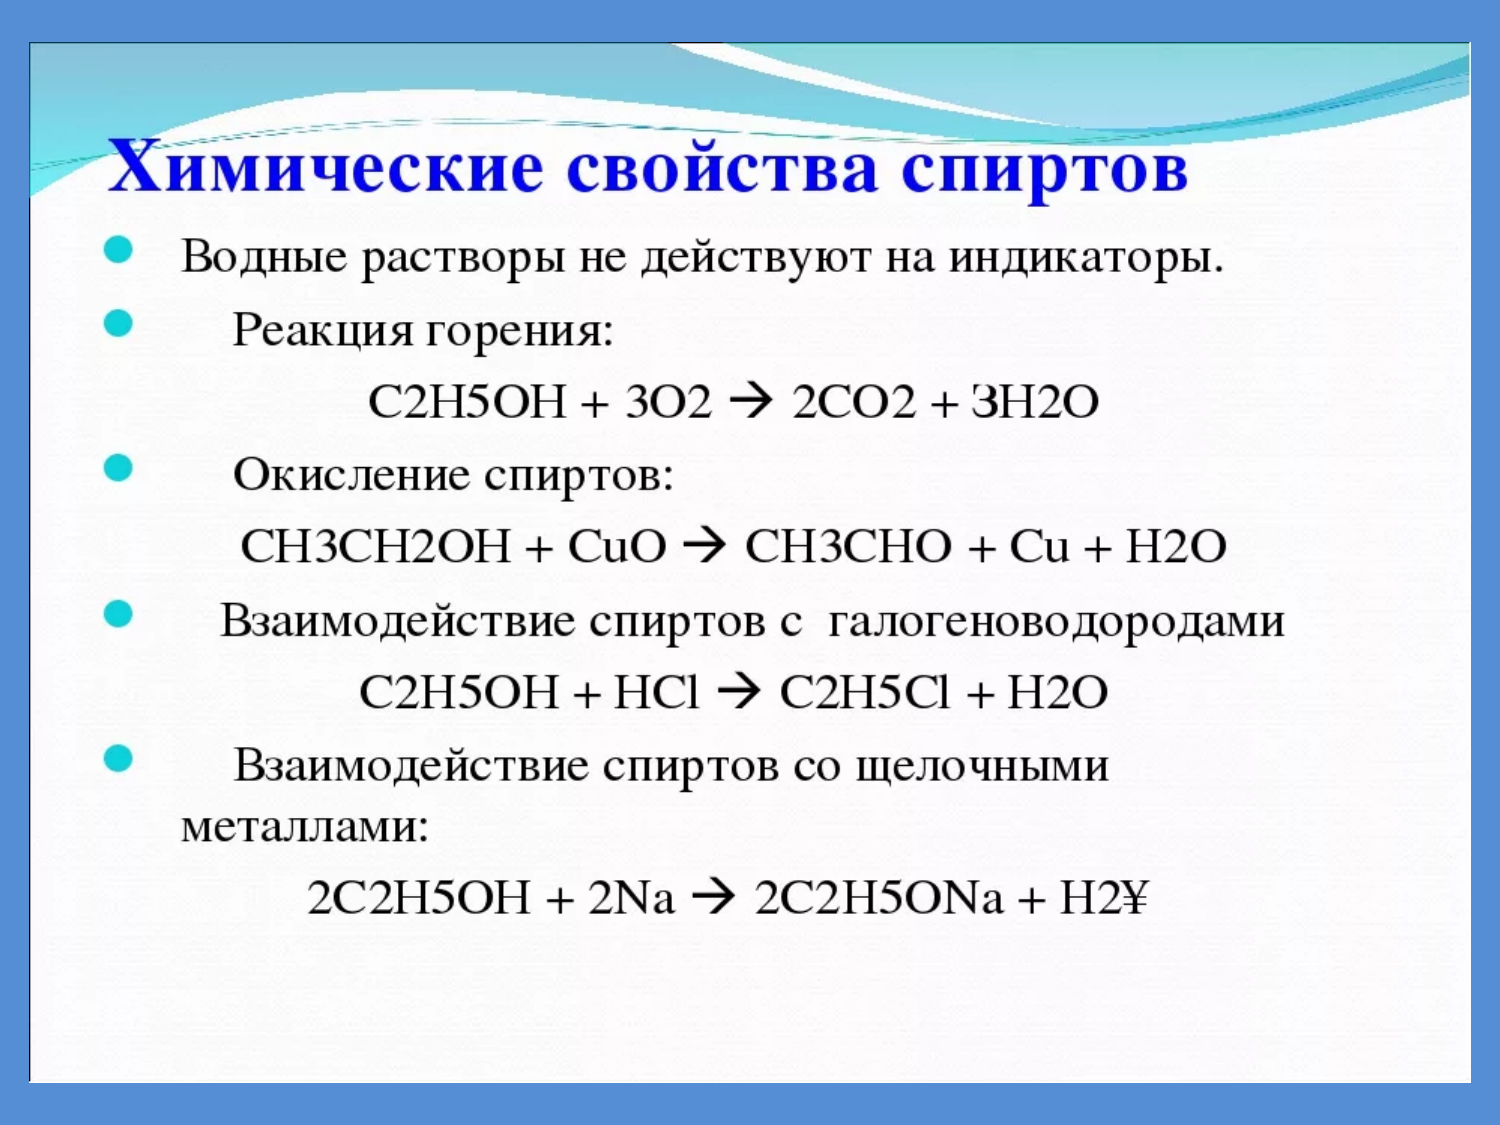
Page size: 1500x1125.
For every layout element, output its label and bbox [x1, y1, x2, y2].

list [29, 42, 1471, 1083]
